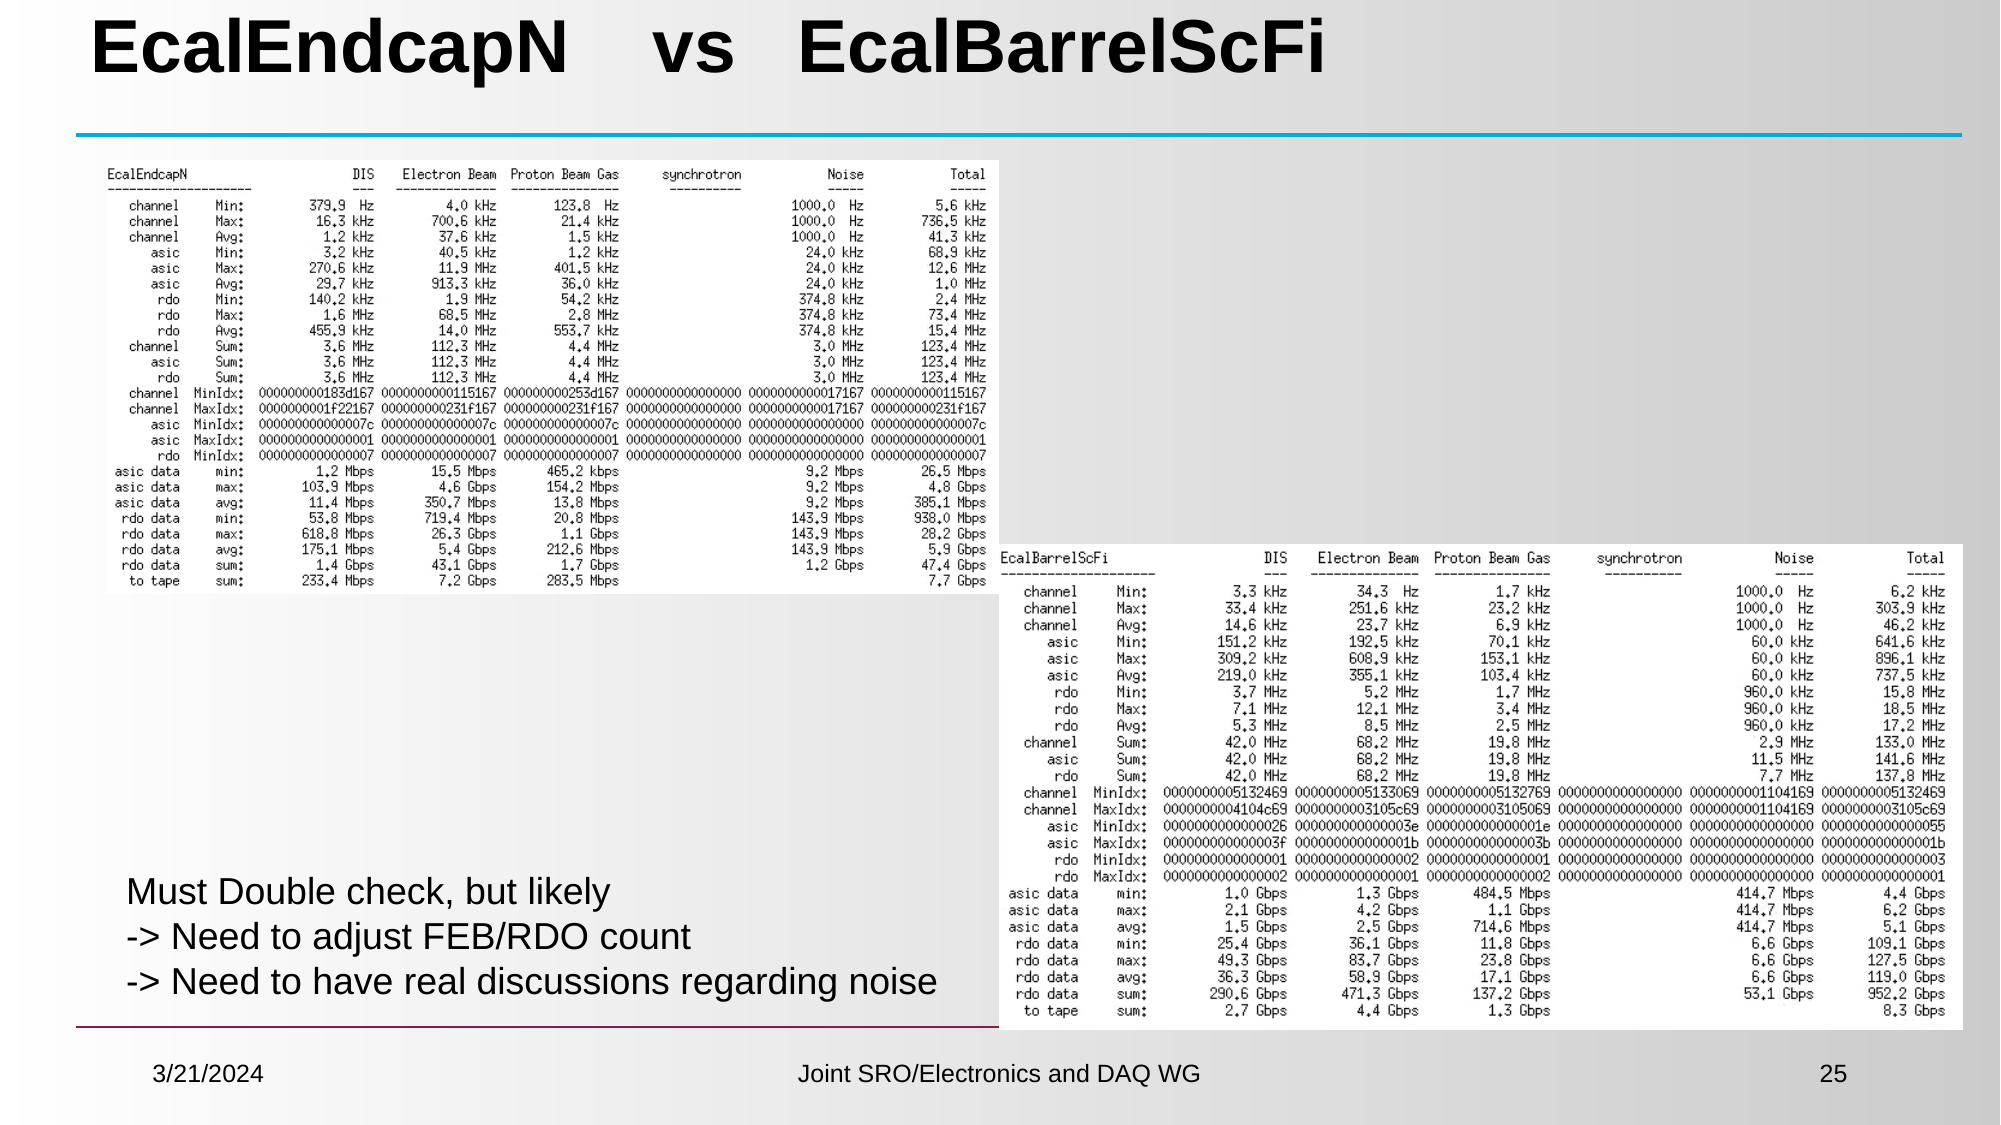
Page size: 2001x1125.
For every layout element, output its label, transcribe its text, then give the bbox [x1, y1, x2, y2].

text_box Must Double check, but likely -> Need to adjust FEB/RDO count -> Need to have real discussions regarding noise [111, 859, 954, 1009]
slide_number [137, 1042, 588, 1103]
footer Joint SRO/Electronics and DAQ WG [662, 1042, 1338, 1103]
picture [106, 160, 1963, 1030]
title EcalEndcapN vs EcalBarrelScFi [75, 0, 1963, 134]
slide_number 25 [1412, 1042, 1863, 1103]
